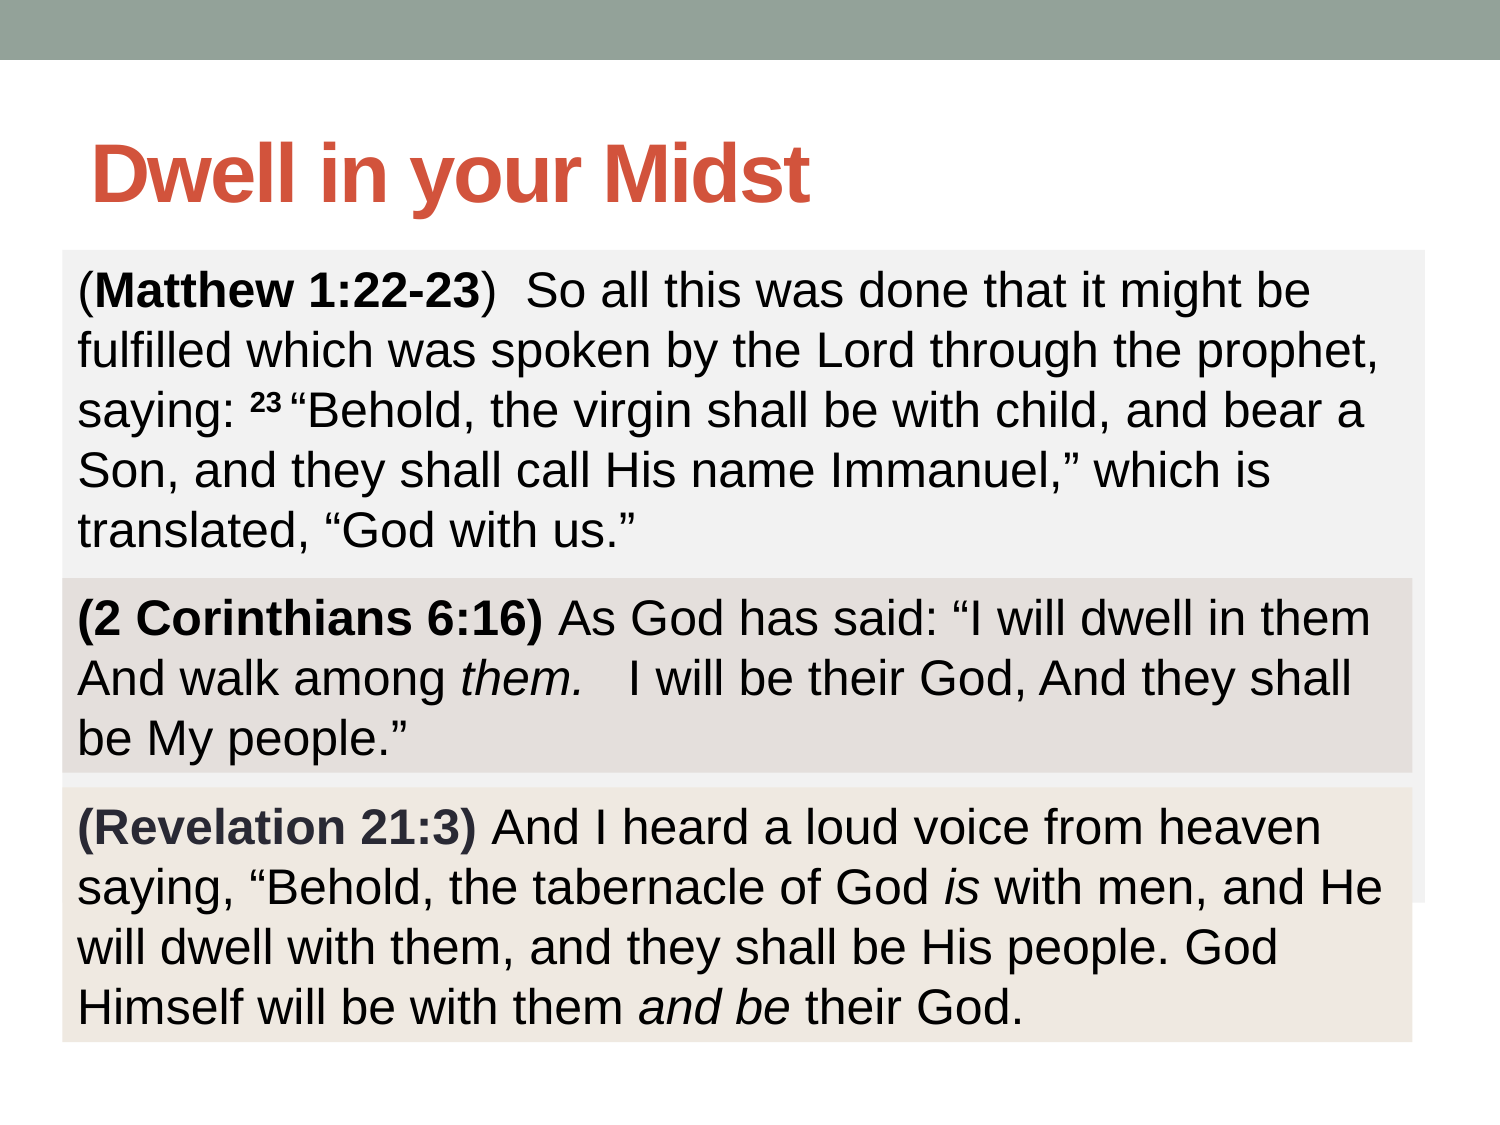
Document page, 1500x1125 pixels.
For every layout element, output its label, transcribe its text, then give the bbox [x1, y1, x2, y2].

list (Matthew 1:22-23) So all this was done that it might be fulfilled which was spoken by the Lord through the prophet, saying: 23 “Behold, the virgin shall be with child, and bear a Son, and they shall call His name Immanuel,” which is translated, “God with us.” [62, 249, 1425, 903]
text_box (2 Corinthians 6:16) As God has said: “I will dwell in them And walk among them. I will be their God, And they shall be My people.” [62, 578, 1413, 773]
title Dwell in your Midst [75, 87, 1425, 249]
text_box (Revelation 21:3) And I heard a loud voice from heaven saying, “Behold, the tabernacle of God is with men, and He will dwell with them, and they shall be His people. God Himself will be with them and be their God. [62, 787, 1413, 1043]
